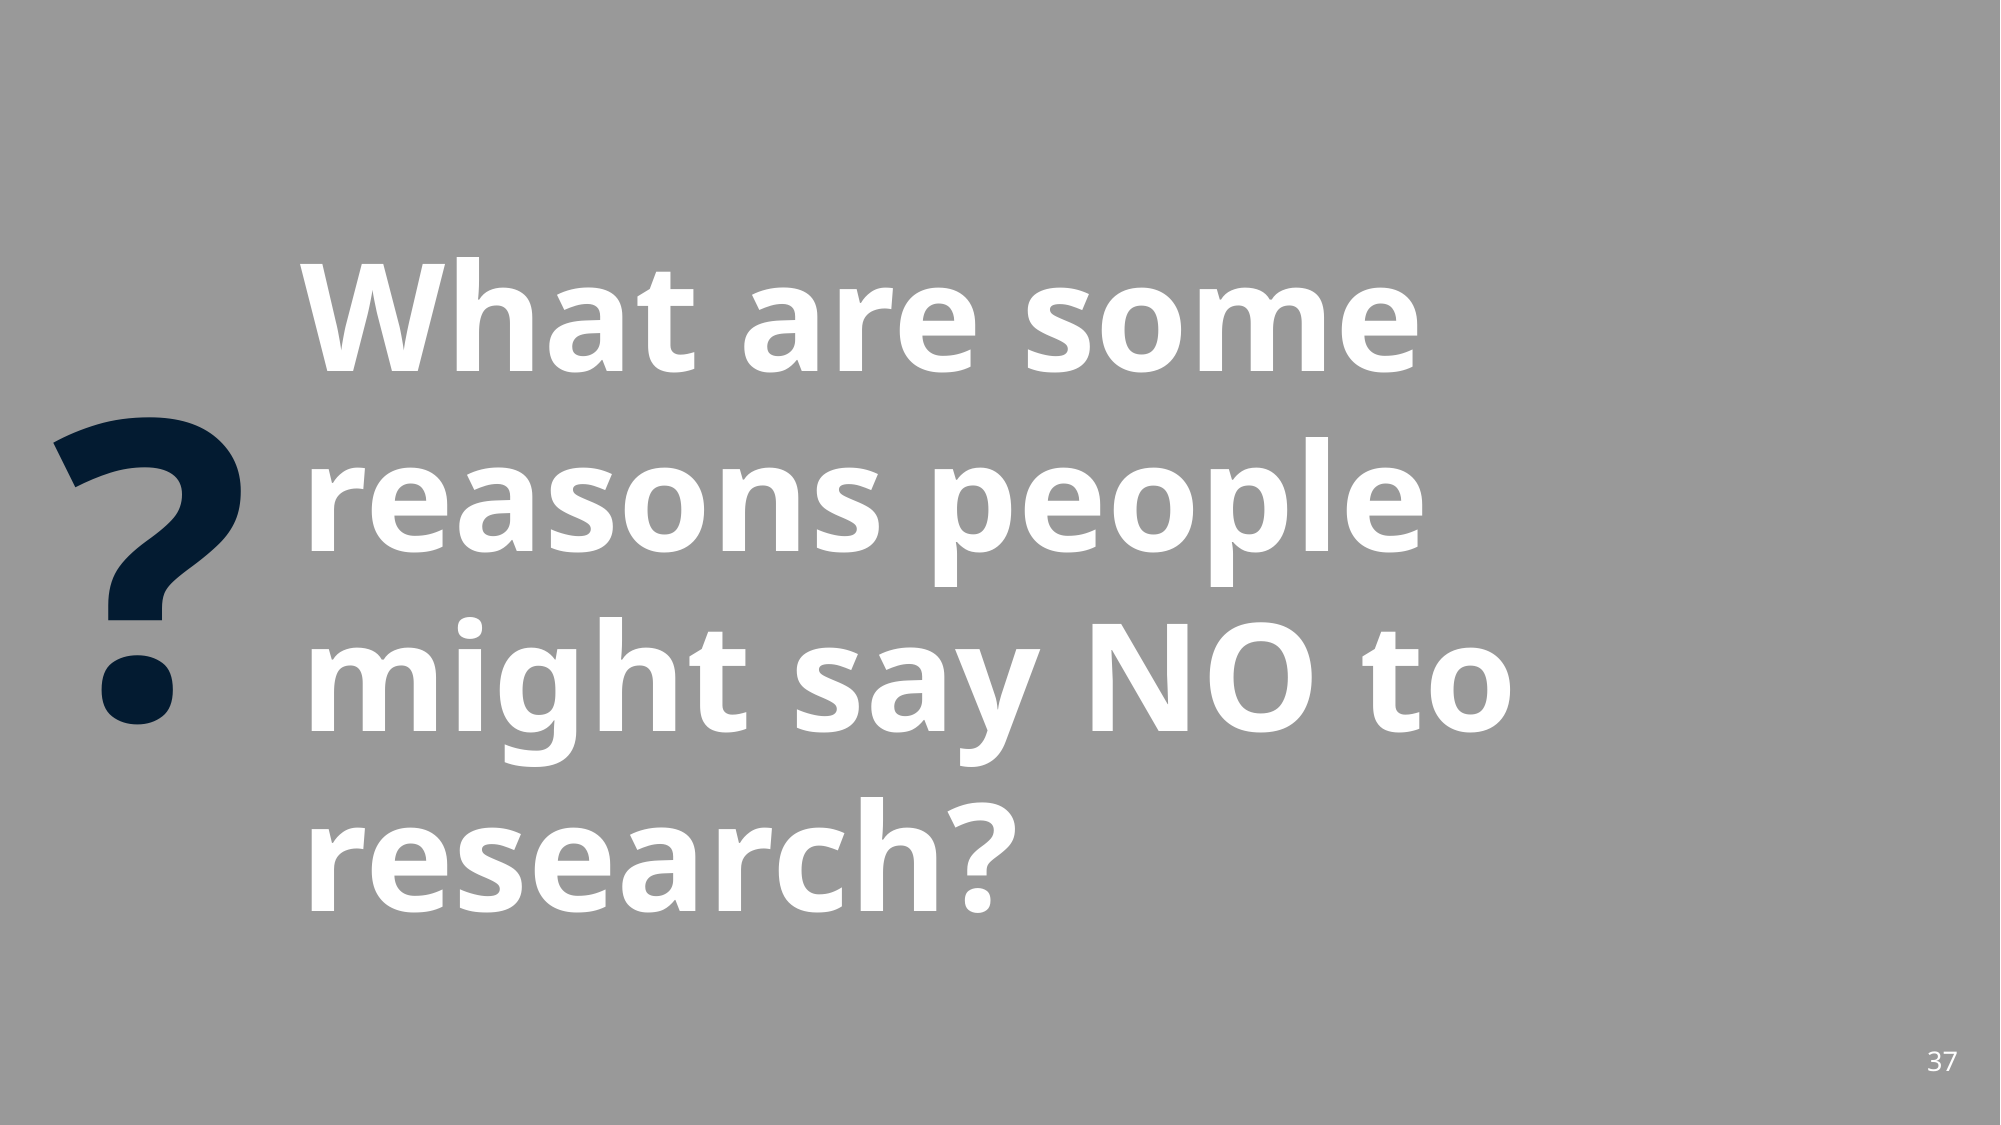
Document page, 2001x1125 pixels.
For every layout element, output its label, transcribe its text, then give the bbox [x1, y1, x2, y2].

title What are some reasons people might say NO to research? [280, 134, 1780, 1029]
slide_number 37 [1853, 1019, 1974, 1106]
